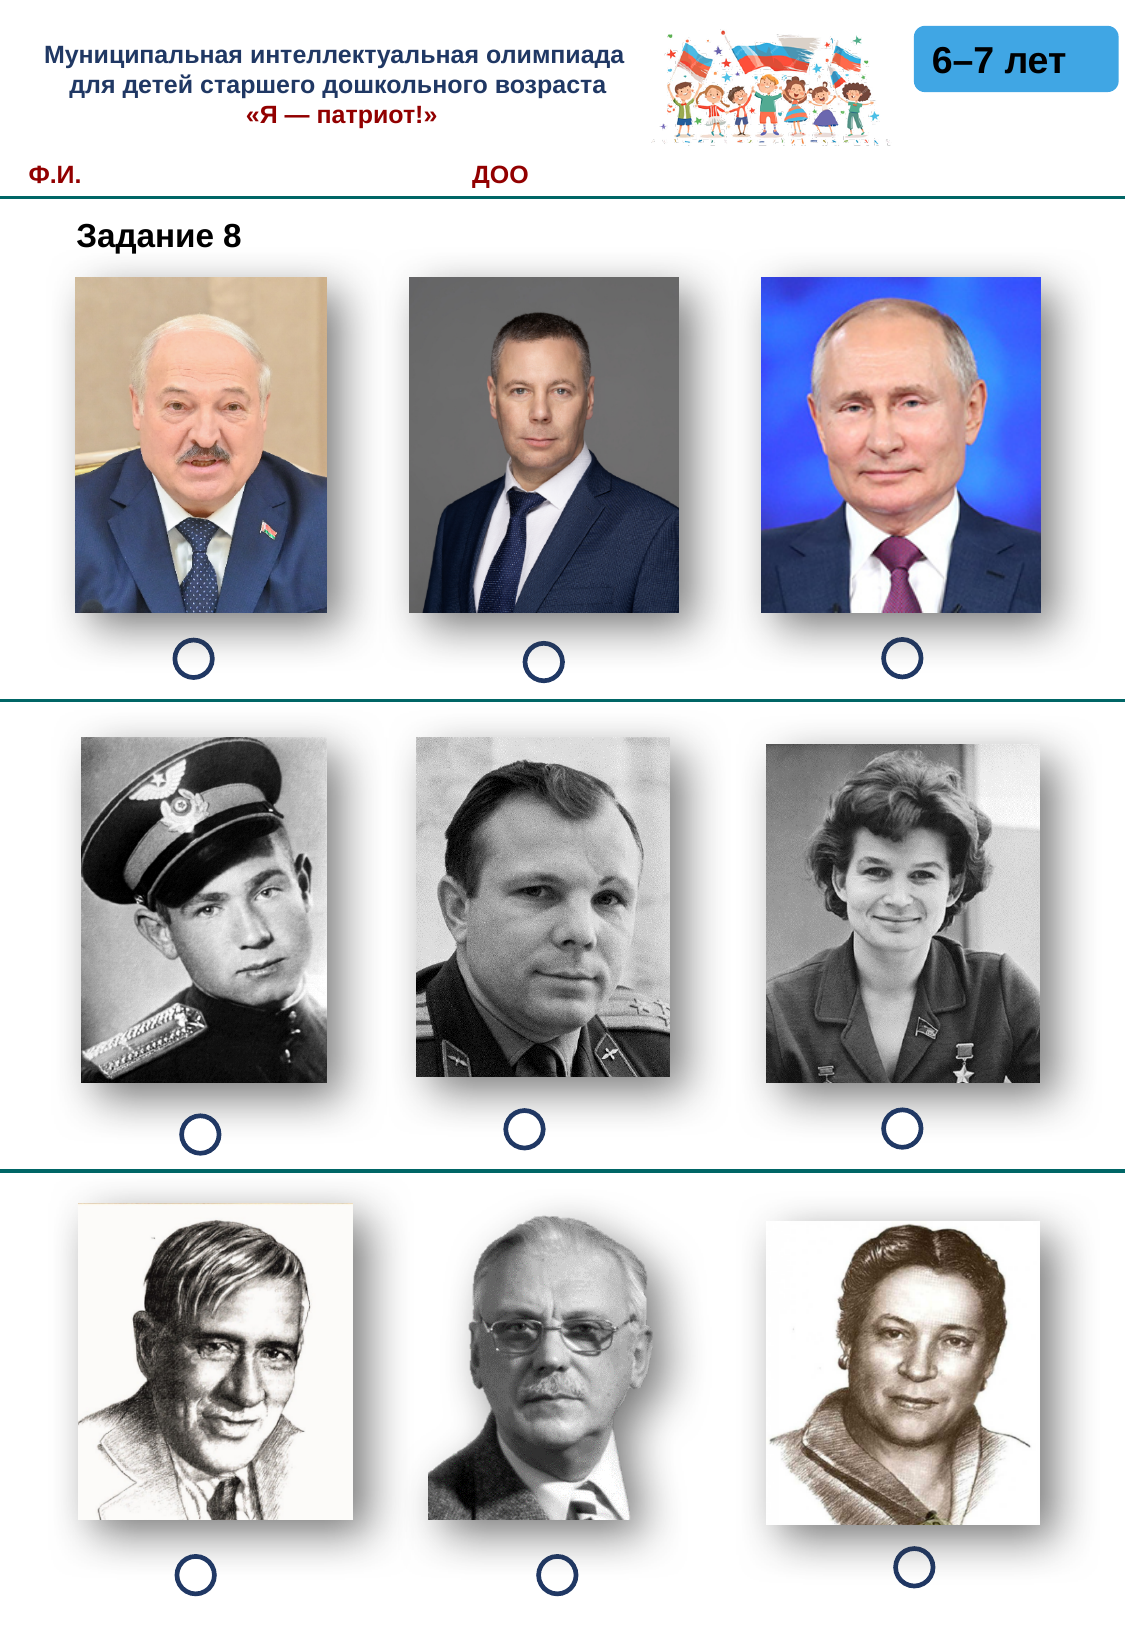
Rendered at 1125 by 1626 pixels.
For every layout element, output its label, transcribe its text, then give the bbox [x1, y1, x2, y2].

text_box [523, 660, 564, 682]
text_box Муниципальная интеллектуальная олимпиада для детей старшего дошкольного возраста «Я — патриот!» Ф.И. ДОО [13, 30, 663, 196]
picture [639, 14, 900, 161]
text_box Задание 8 [61, 206, 278, 262]
picture [761, 276, 1041, 613]
picture [416, 737, 670, 1077]
picture [81, 737, 327, 1083]
text_box [175, 1555, 216, 1595]
picture [766, 1221, 1040, 1525]
text_box 6–7 лет [913, 25, 1119, 93]
text_box [173, 660, 214, 679]
picture [75, 277, 327, 613]
text_box [882, 660, 922, 678]
text_box [504, 1109, 545, 1150]
picture [428, 1203, 688, 1520]
text_box [895, 1572, 934, 1588]
picture [766, 744, 1046, 1083]
picture [409, 276, 679, 613]
text_box [882, 1108, 923, 1149]
picture [78, 1203, 353, 1520]
text_box [537, 1567, 578, 1595]
text_box [180, 1114, 221, 1155]
